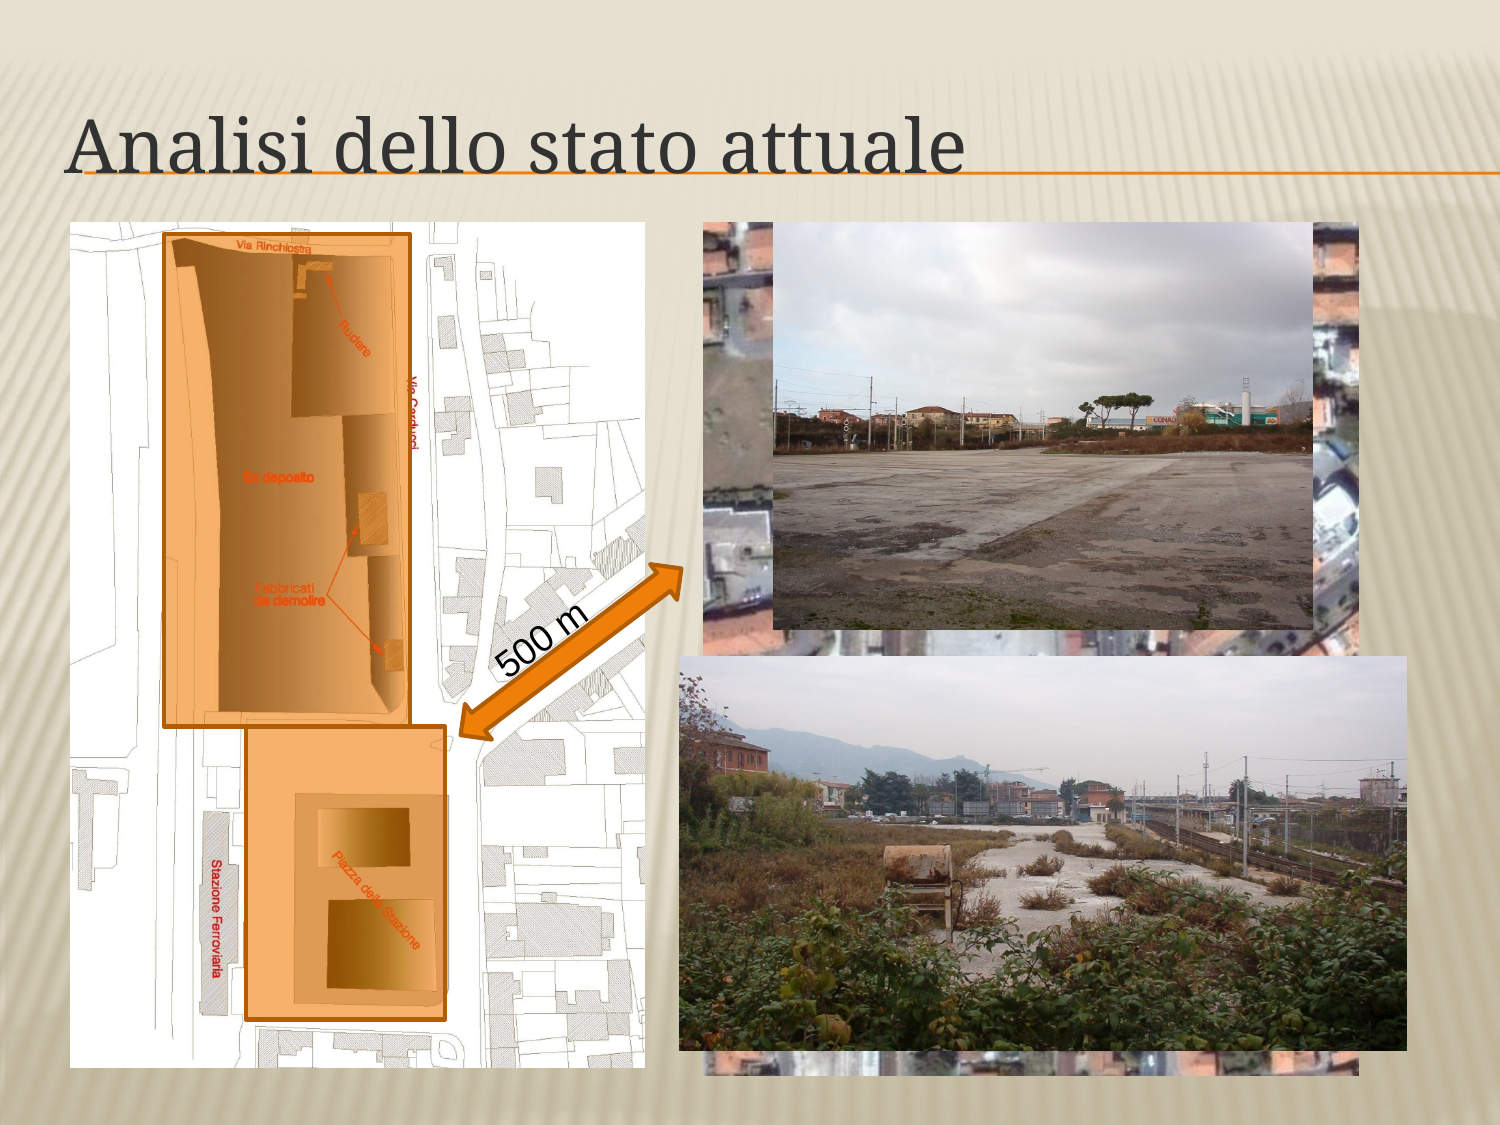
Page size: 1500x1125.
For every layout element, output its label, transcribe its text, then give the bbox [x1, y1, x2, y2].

picture [679, 655, 1407, 1051]
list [702, 1068, 1359, 1077]
picture [69, 222, 645, 1068]
picture [773, 222, 1313, 630]
text_box [653, 562, 684, 607]
title Analisi dello stato attuale [50, 75, 1475, 213]
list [702, 222, 1359, 654]
